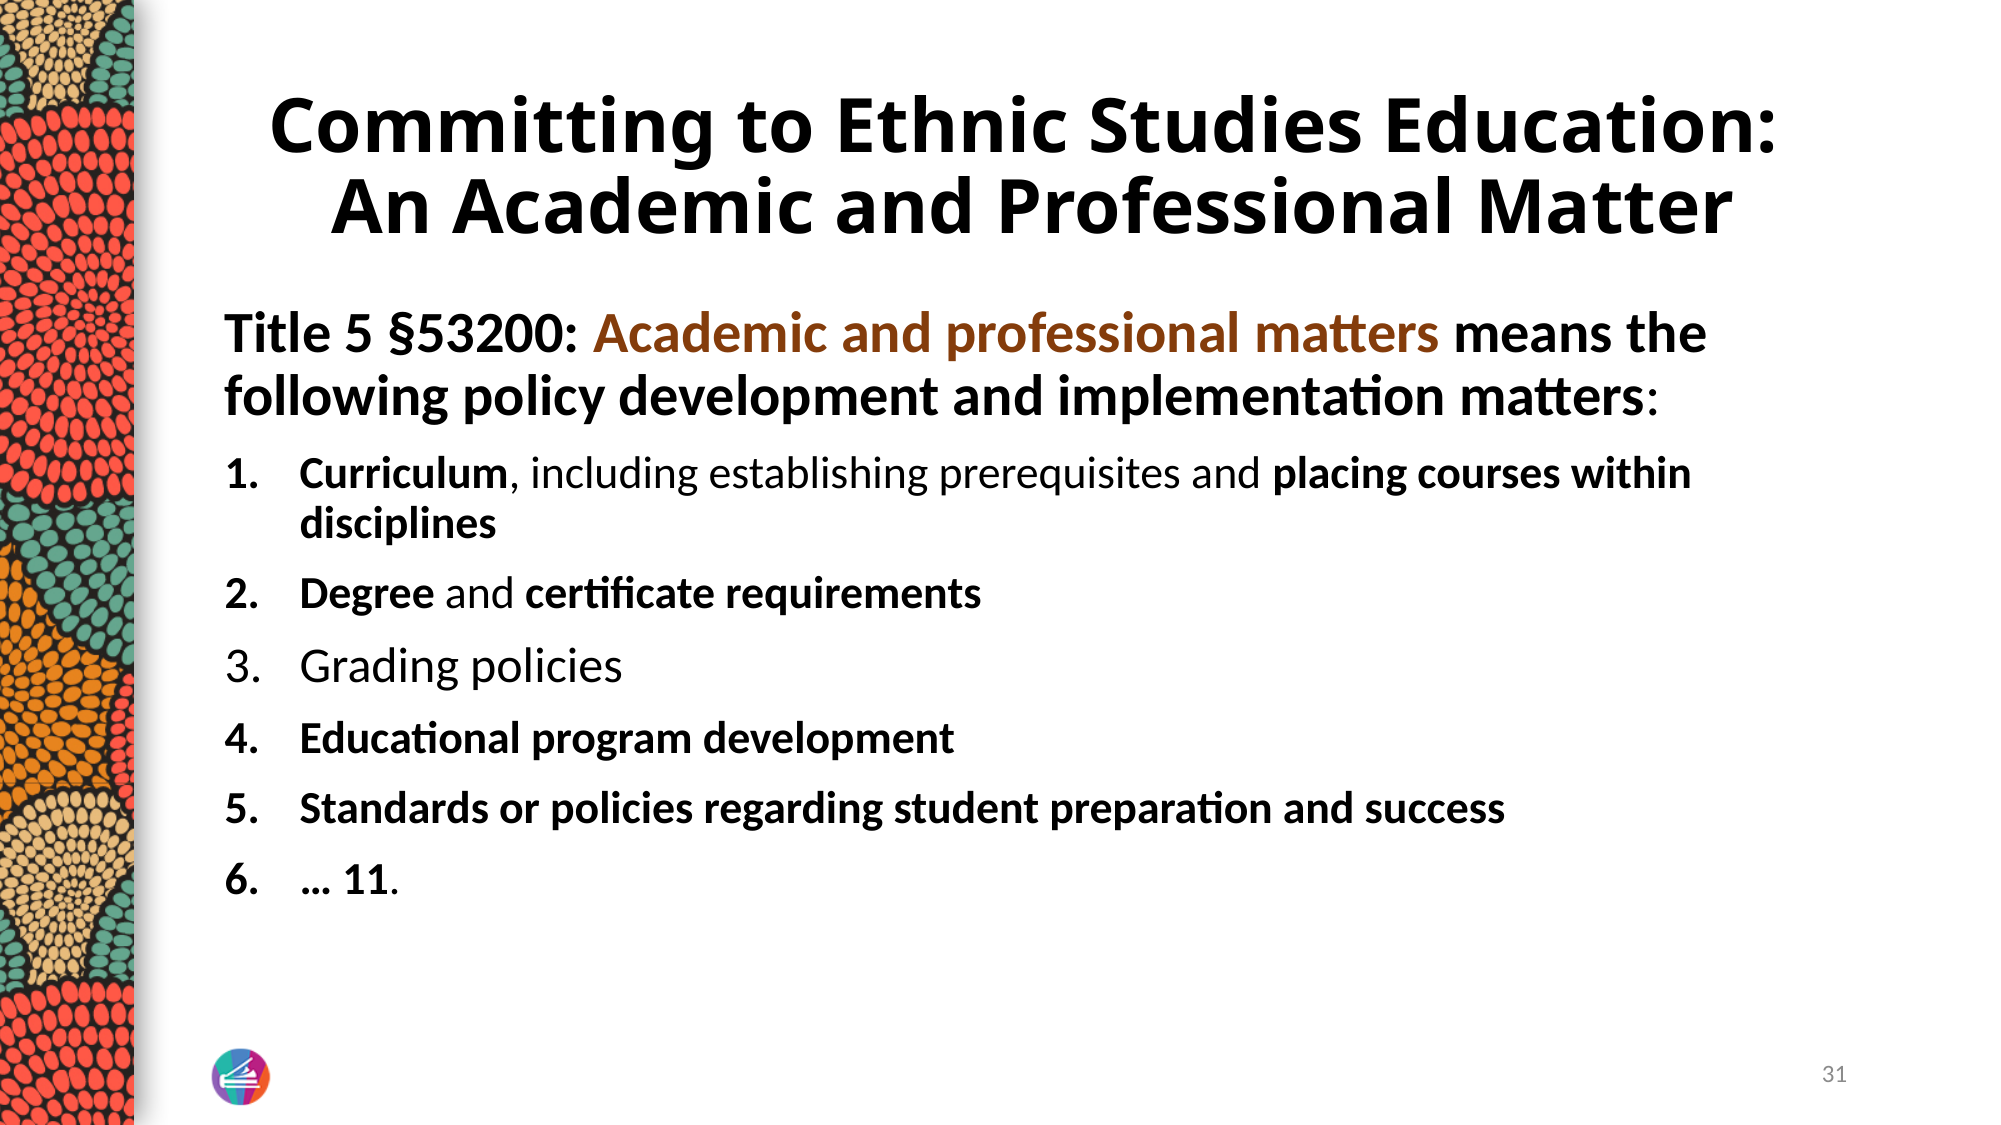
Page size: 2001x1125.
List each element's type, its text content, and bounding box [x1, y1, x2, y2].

picture [0, 0, 134, 1125]
slide_number 31 [1412, 1042, 1863, 1103]
title Committing to Ethnic Studies Education: An Academic and Professional Matter [209, 59, 1858, 278]
list Title 5 §53200: Academic and professional matters means the following policy development and implementation matters: Curriculum, including establishing prerequisites and placing courses within disciplines Degree and certificate requirements Grading policies Educational program development Standards or policies regarding student preparation and success … 11. [209, 294, 1860, 1020]
picture [209, 1046, 272, 1108]
